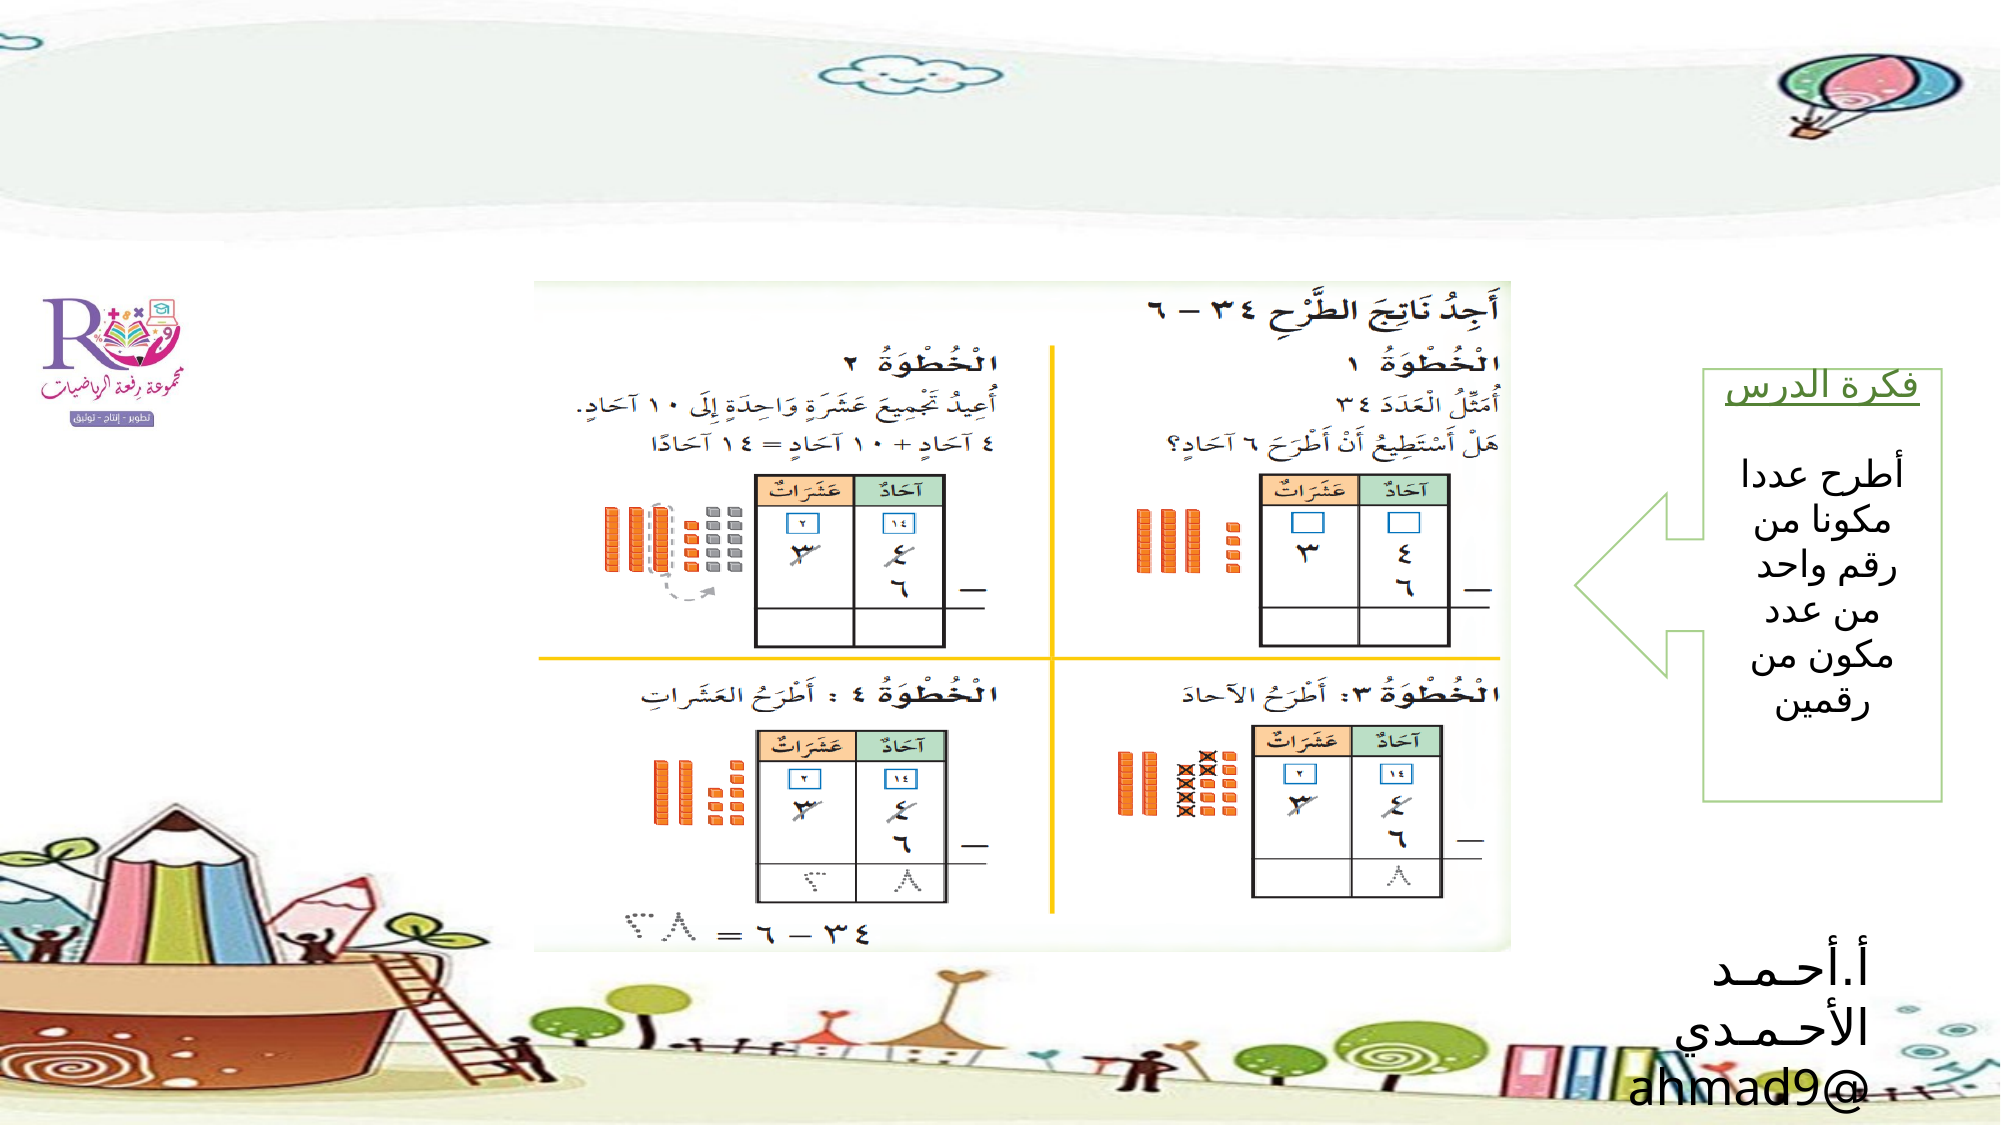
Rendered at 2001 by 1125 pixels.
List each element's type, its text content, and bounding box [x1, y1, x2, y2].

text_box أ.أحـمـد الأحـمـدي @ahmad9963 [1600, 927, 1886, 1125]
text_box فكرة الدرس أطرح عددا مكونا من رقم واحد من عدد مكون من رقمين [1573, 368, 1943, 803]
picture [0, 0, 2001, 1125]
